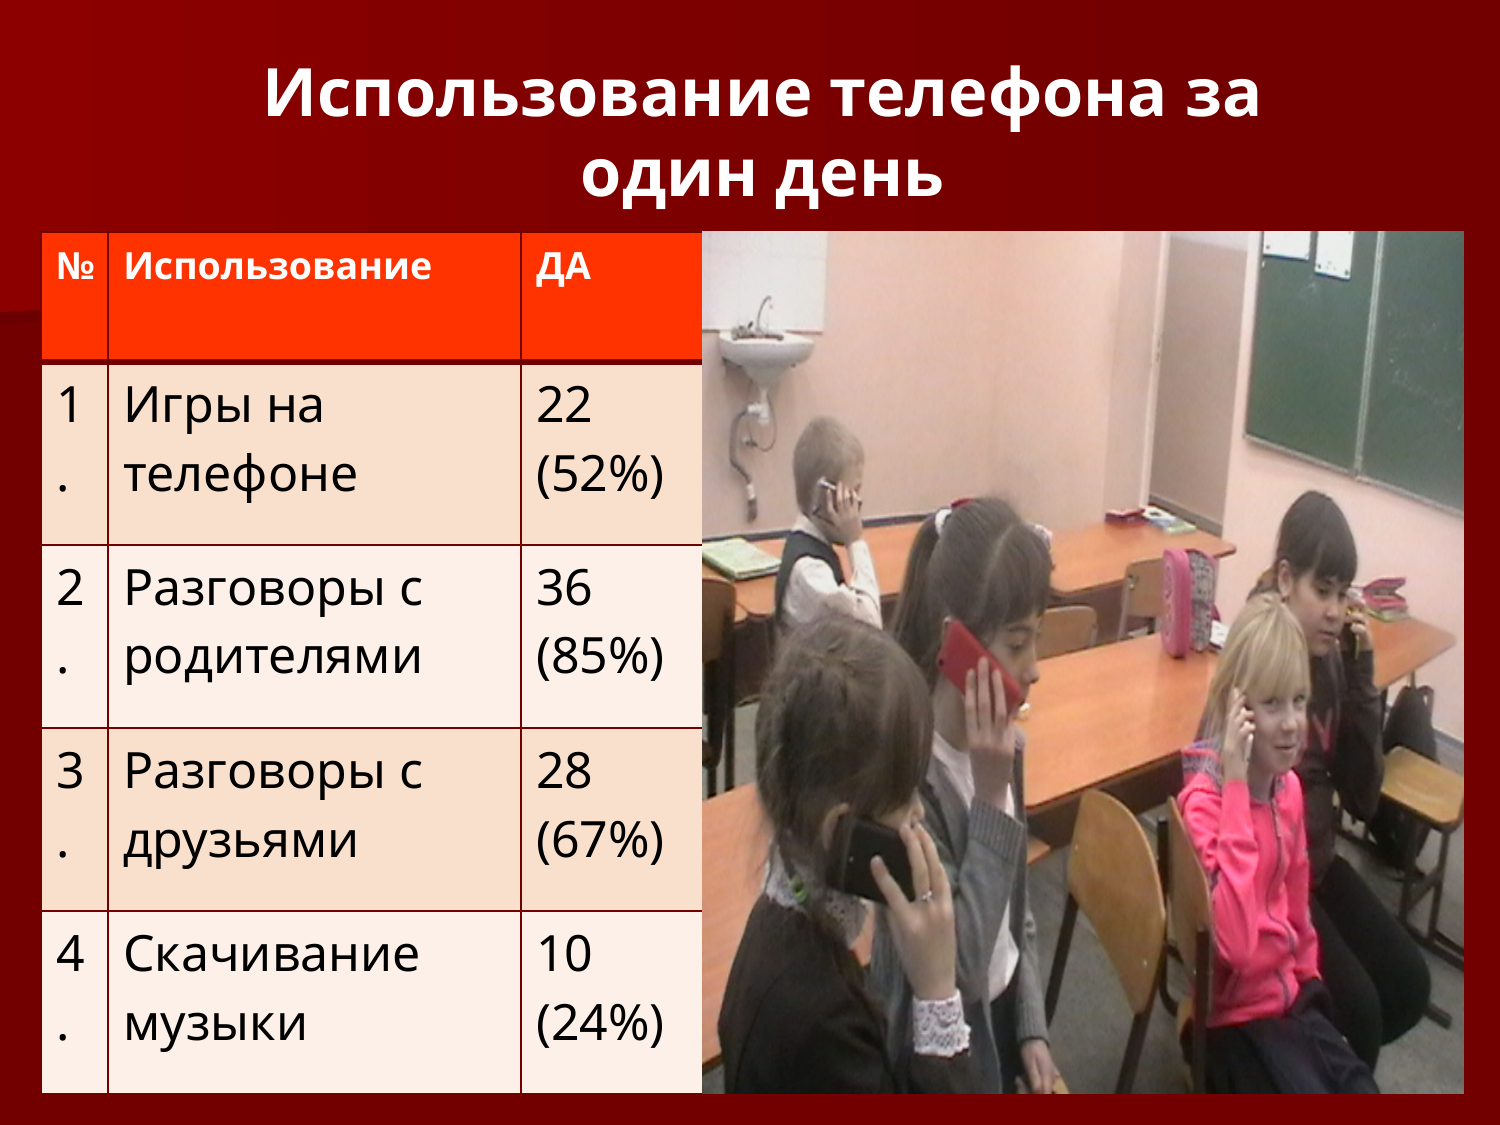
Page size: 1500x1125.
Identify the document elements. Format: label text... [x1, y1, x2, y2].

table_cell 28 (67%) [522, 729, 697, 910]
table_cell 36 (85%) [522, 546, 697, 727]
table_cell 3. [42, 729, 107, 910]
table_cell 22 (52%) [522, 365, 697, 544]
picture [702, 231, 1465, 1095]
table_cell Разговоры с родителями [109, 546, 520, 727]
table_cell 10 (24%) [522, 912, 697, 1093]
table_header ДА [522, 233, 699, 359]
table_cell 4. [42, 912, 107, 1093]
table_cell 2. [42, 546, 107, 727]
text_box Использование телефона за один день [159, 42, 1367, 231]
table_cell Скачивание музыки [109, 912, 520, 1093]
table_cell Разговоры с друзьями [109, 729, 520, 910]
table_cell 1. [42, 365, 107, 544]
table_header Использование [109, 233, 520, 359]
table_header № [42, 233, 107, 359]
table_cell Игры на телефоне [109, 365, 520, 544]
